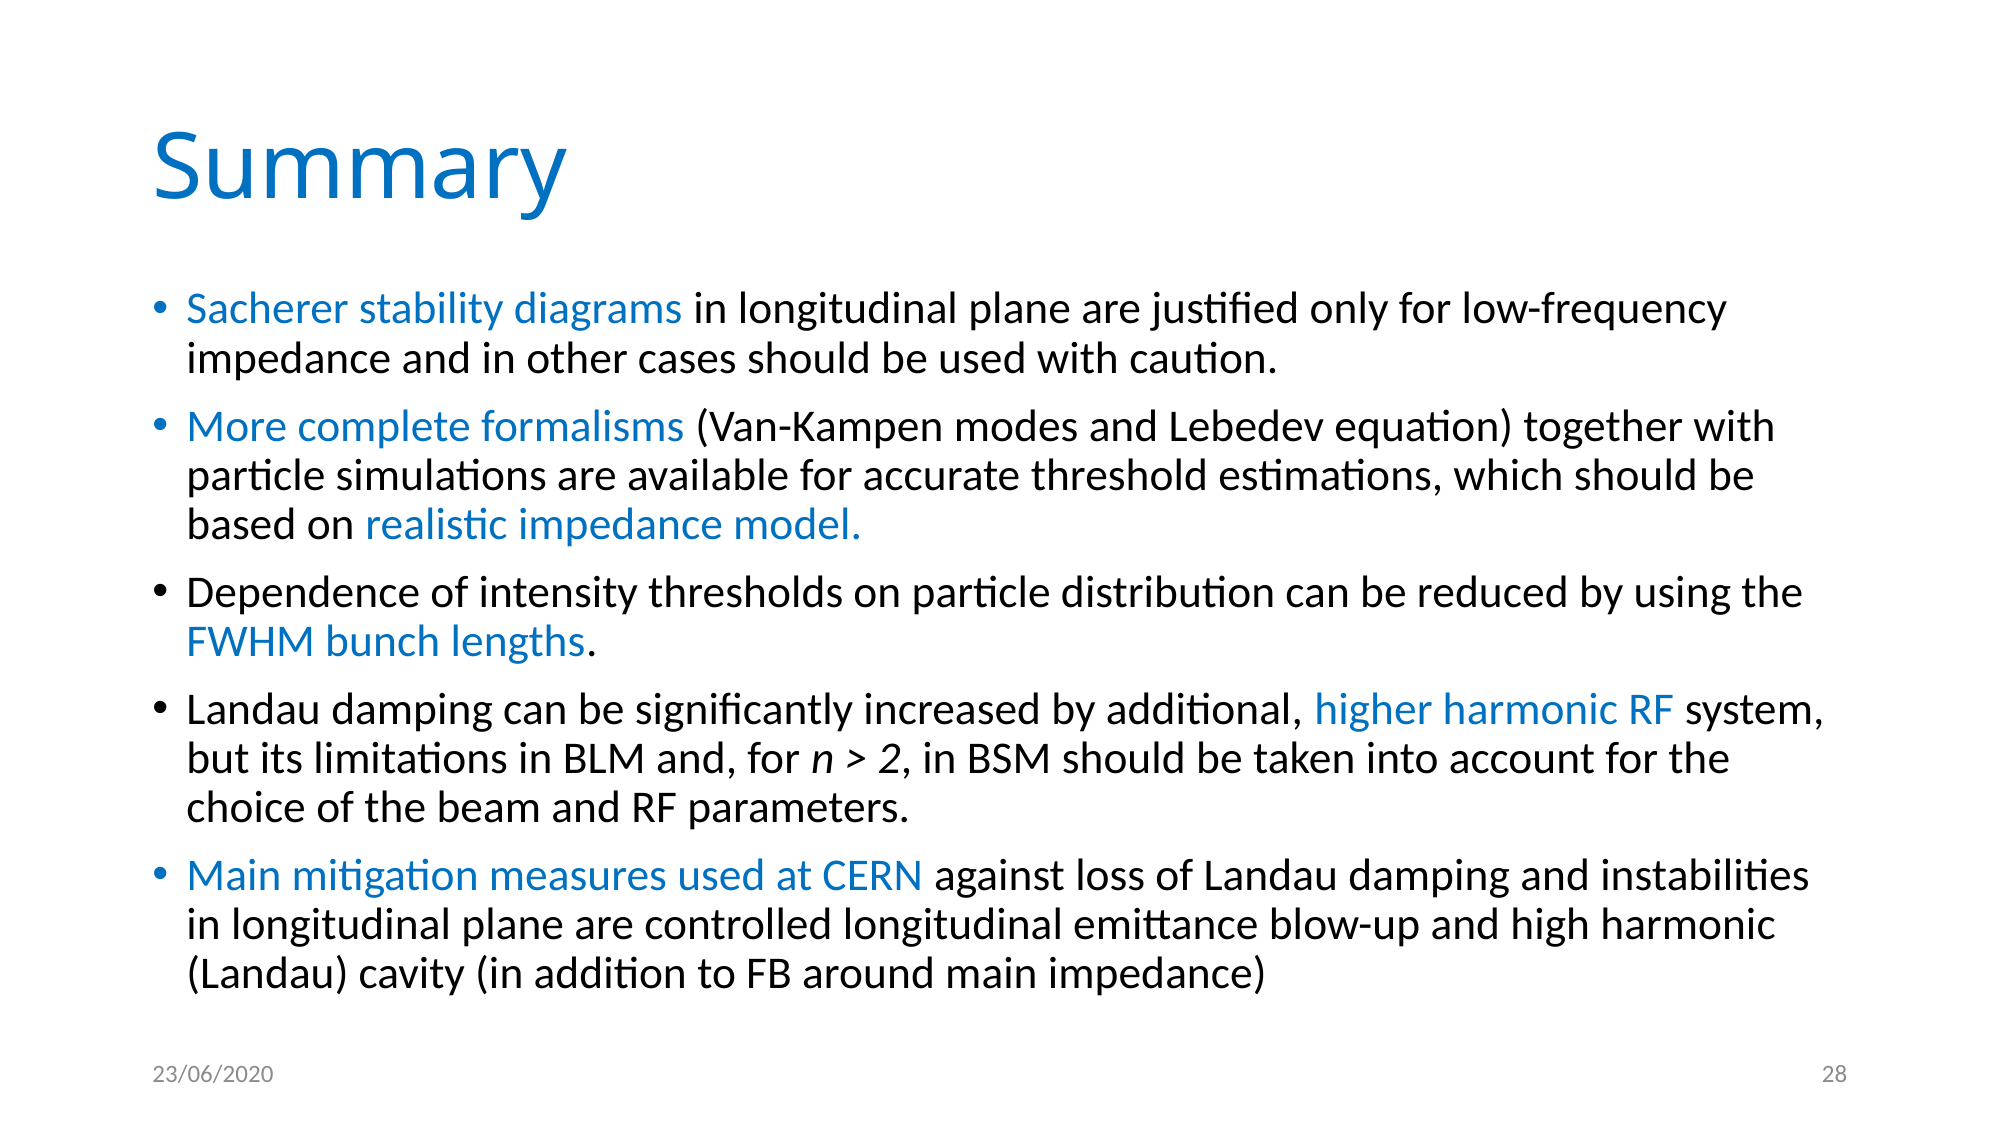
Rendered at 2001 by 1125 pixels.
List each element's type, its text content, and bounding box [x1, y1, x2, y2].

list Sacherer stability diagrams in longitudinal plane are justified only for low-frequency impedance and in other cases should be used with caution. More complete formalisms (Van-Kampen modes and Lebedev equation) together with particle simulations are available for accurate threshold estimations, which should be based on realistic impedance model. Dependence of intensity thresholds on particle distribution can be reduced by using the FWHM bunch lengths. Landau damping can be significantly increased by additional, higher harmonic RF system, but its limitations in BLM and, for n > 2, in BSM should be taken into account for the choice of the beam and RF parameters. Main mitigation measures used at CERN against loss of Landau damping and instabilities in longitudinal plane are controlled longitudinal emittance blow-up and high harmonic (Landau) cavity (in addition to FB around main impedance) [137, 277, 1863, 1021]
title Summary [137, 59, 1863, 277]
slide_number 28 [1412, 1042, 1863, 1103]
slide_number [137, 1042, 588, 1103]
